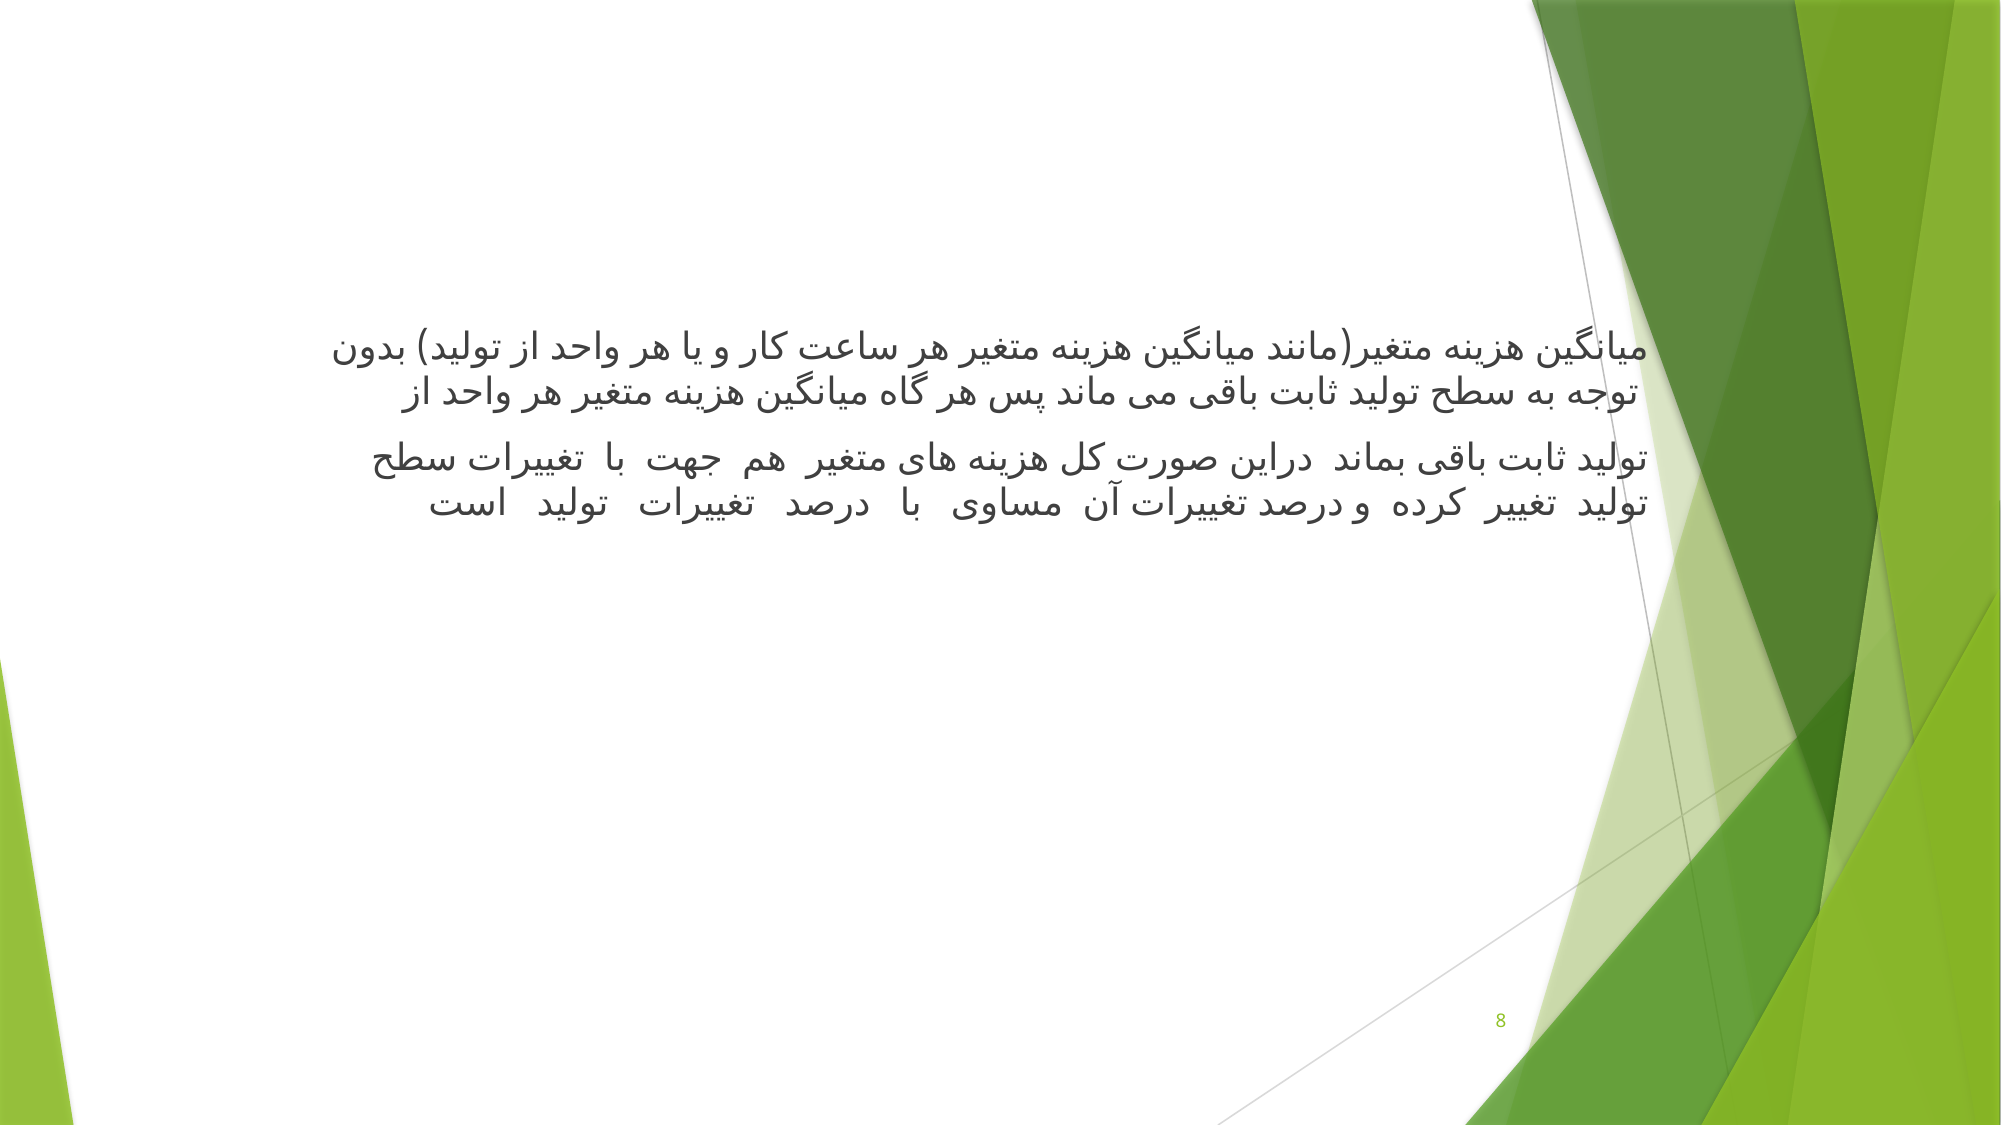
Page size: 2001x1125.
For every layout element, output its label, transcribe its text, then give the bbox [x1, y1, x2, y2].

slide_number 8 [1409, 993, 1522, 1051]
list میانگین هزینه متغیر(مانند میانگین هزینه متغیر هر ساعت کار و یا هر واحد از تولید) بدون توجه به سطح تولید ثابت باقی می ماند پس هر گاه میانگین هزینه متغیر هر واحد از تولید ثابت باقی بماند دراین صورت کل هزینه های متغیر هم جهت با تغییرات سطح تولید تغییر کرده و درصد تغییرات آن مساوی با درصد تغییرات تولید است [314, 314, 1665, 993]
